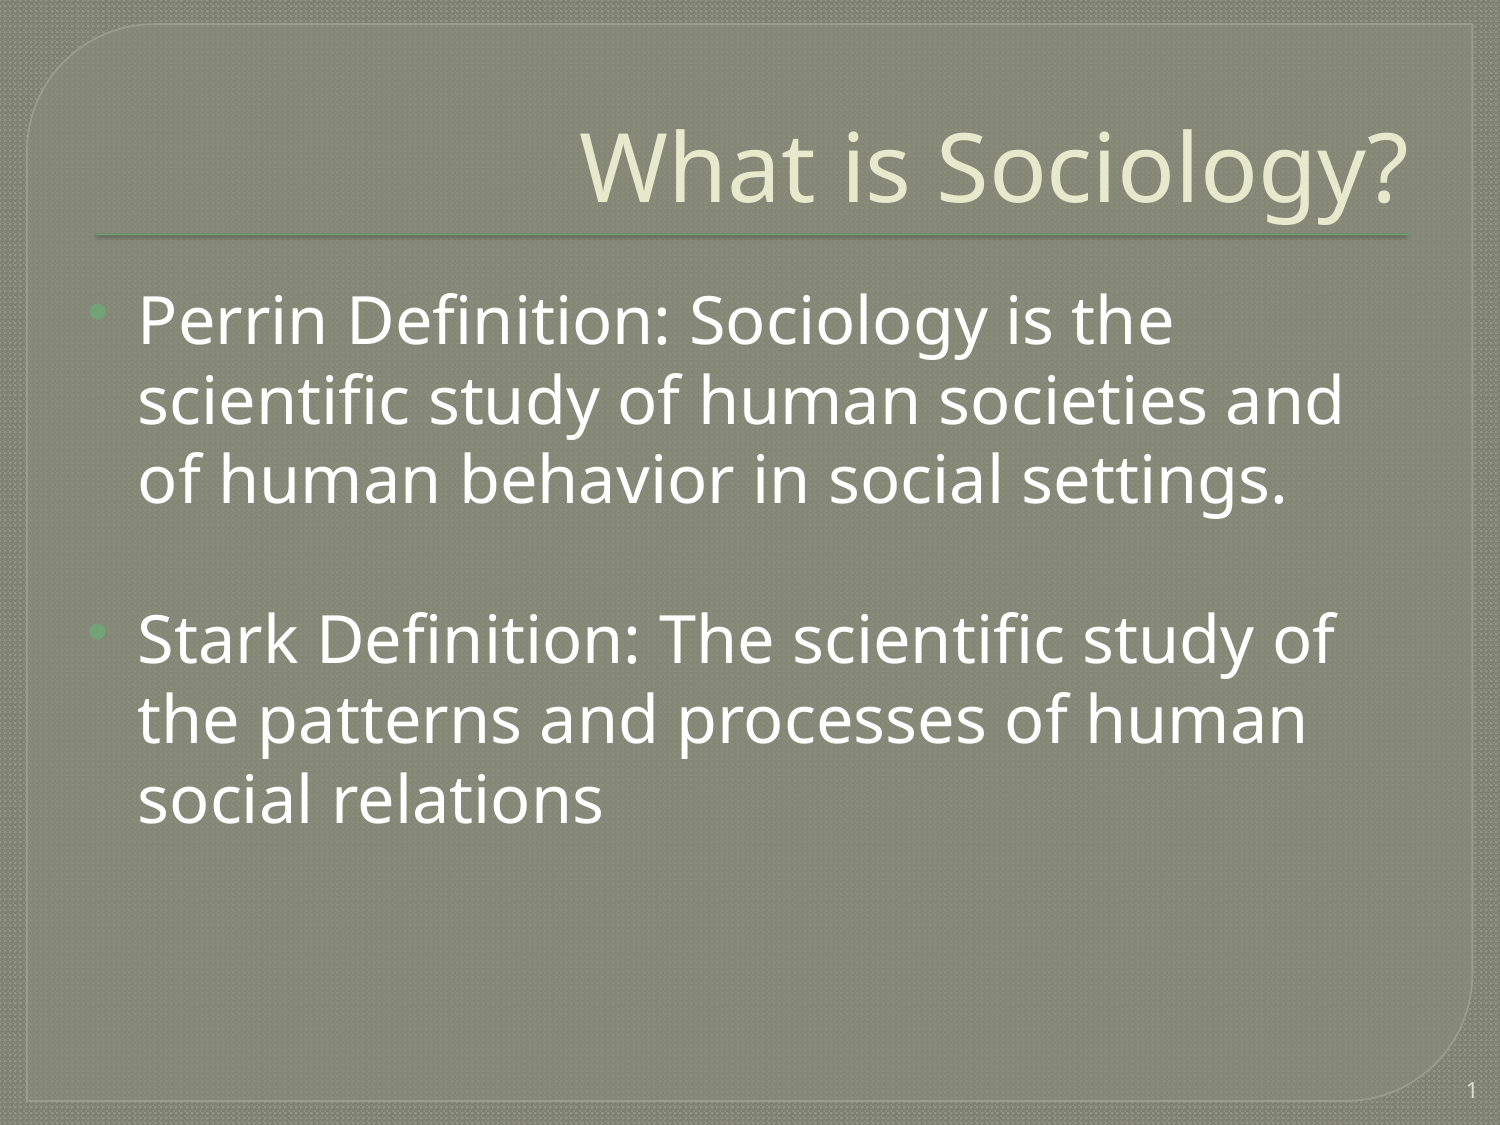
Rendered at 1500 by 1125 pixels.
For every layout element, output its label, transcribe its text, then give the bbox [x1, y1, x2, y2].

title What is Sociology? [75, 41, 1425, 230]
list Perrin Definition: Sociology is the scientific study of human societies and of human behavior in social settings. Stark Definition: The scientific study of the patterns and processes of human social relations [75, 270, 1425, 1013]
slide_number 1 [1417, 1068, 1494, 1114]
